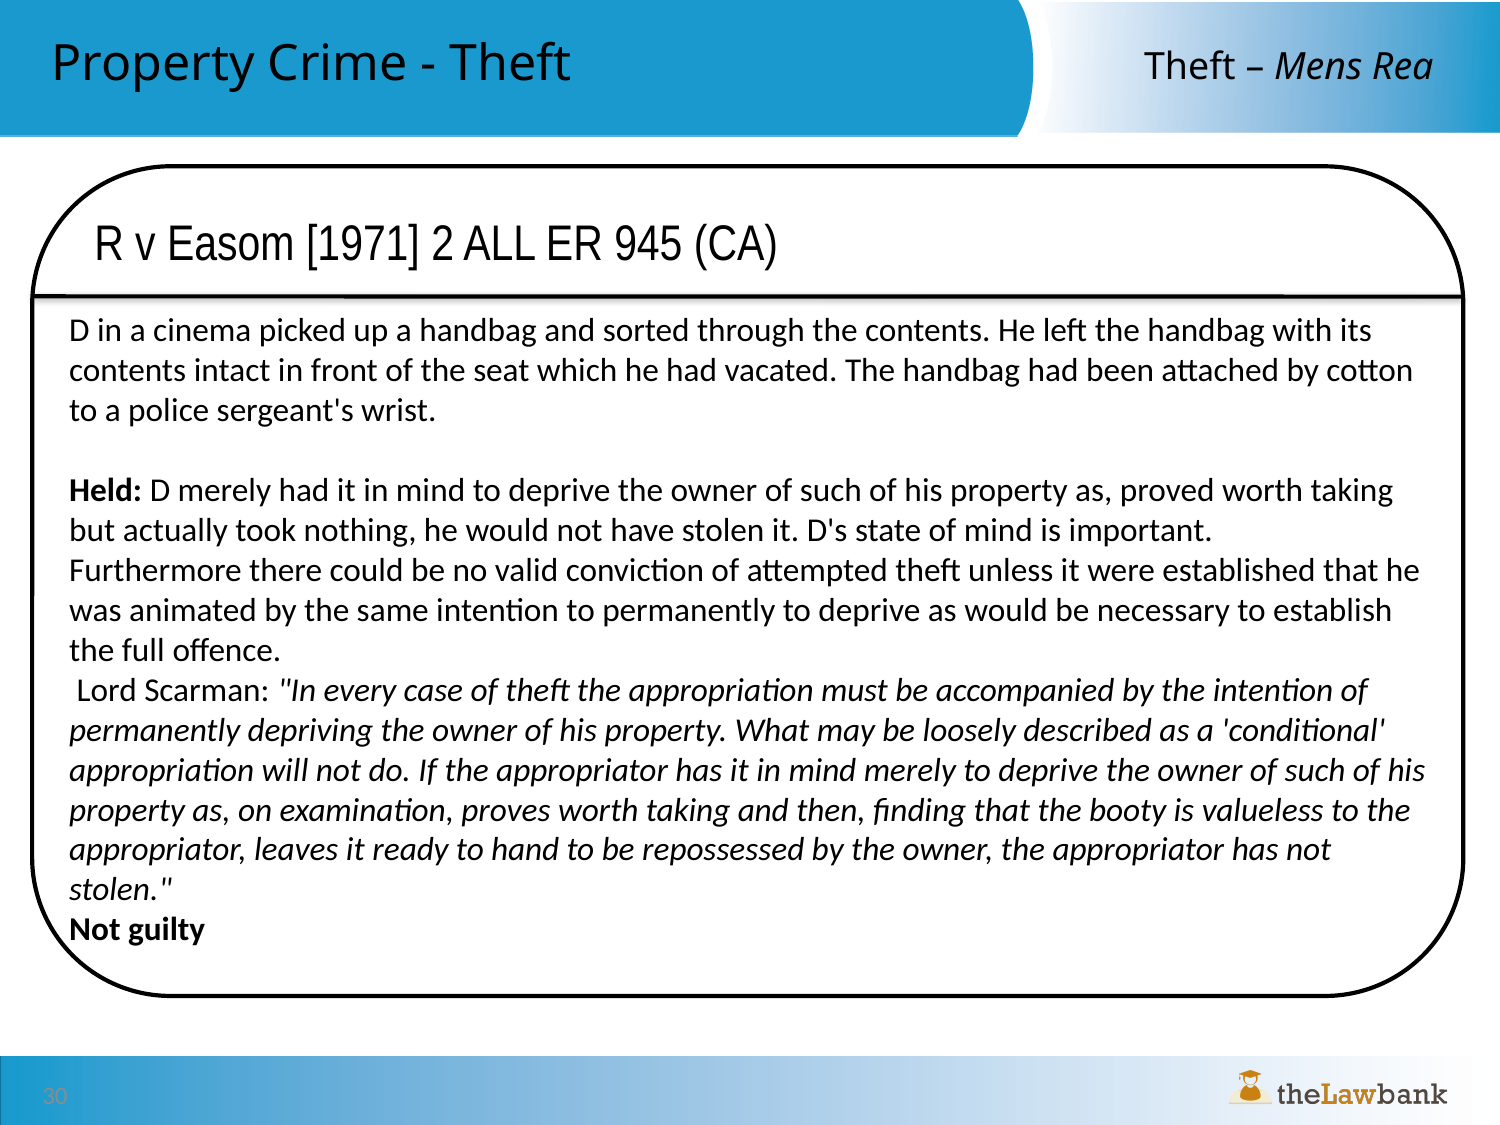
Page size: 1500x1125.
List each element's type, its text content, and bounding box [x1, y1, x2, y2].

text_box [30, 164, 1466, 294]
text_box D in a cinema picked up a handbag and sorted through the contents. He left the handbag with its contents intact in front of the seat which he had vacated. The handbag had been attached by cotton to a police sergeant's wrist. Held: D merely had it in mind to deprive the owner of such of his property as, proved worth taking but actually took nothing, he would not have stolen it. D's state of mind is important. Furthermore there could be no valid conviction of attempted theft unless it were established that he was animated by the same intention to permanently to deprive as would be necessary to establish the full offence. Lord Scarman: "In every case of theft the appropriation must be accompanied by the intention of permanently depriving the owner of his property. What may be loosely described as a 'conditional' appropriation will not do. If the appropriator has it in mind merely to deprive the owner of such of his property as, on examination, proves worth taking and then, finding that the booty is valueless to the appropriator, leaves it ready to hand to be repossessed by the owner, the appropriator has not stolen." Not guilty [54, 304, 1451, 955]
text_box [1451, 304, 1466, 920]
picture [0, 0, 1500, 137]
text_box [69, 955, 1427, 999]
text_box [30, 304, 54, 937]
slide_number 30 [27, 1065, 378, 1125]
text_box R v Easom [1971] 2 ALL ER 945 (CA) [79, 202, 1415, 278]
picture [0, 1056, 1500, 1125]
